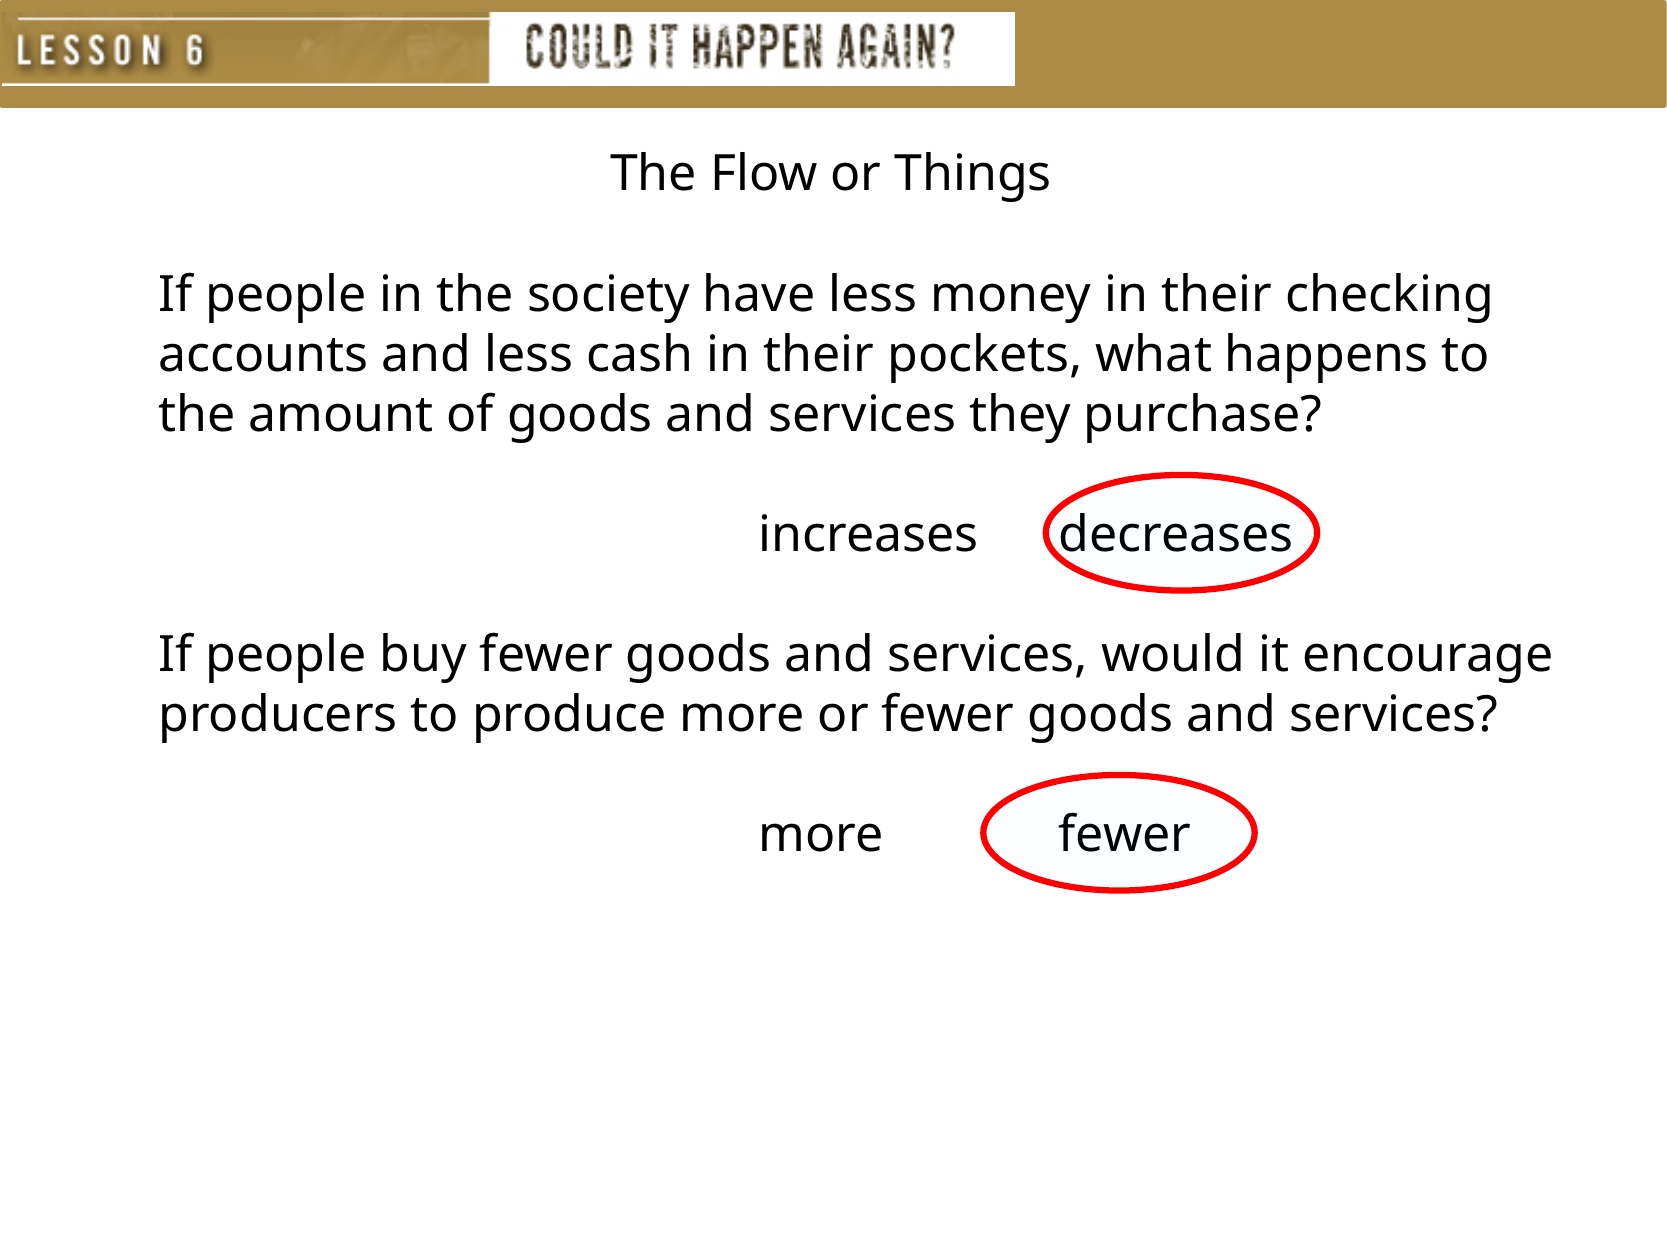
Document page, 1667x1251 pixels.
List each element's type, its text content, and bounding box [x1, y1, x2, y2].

text_box [1043, 472, 1320, 593]
text_box [981, 772, 1257, 893]
text_box If people in the society have less money in their checking accounts and less cash in their pockets, what happens to the amount of goods and services they purchase? increases decreases If people buy fewer goods and services, would it encourage producers to produce more or fewer goods and services? more fewer [143, 254, 1582, 869]
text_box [1, 2, 1664, 106]
text_box The Flow or Things [91, 133, 1571, 208]
